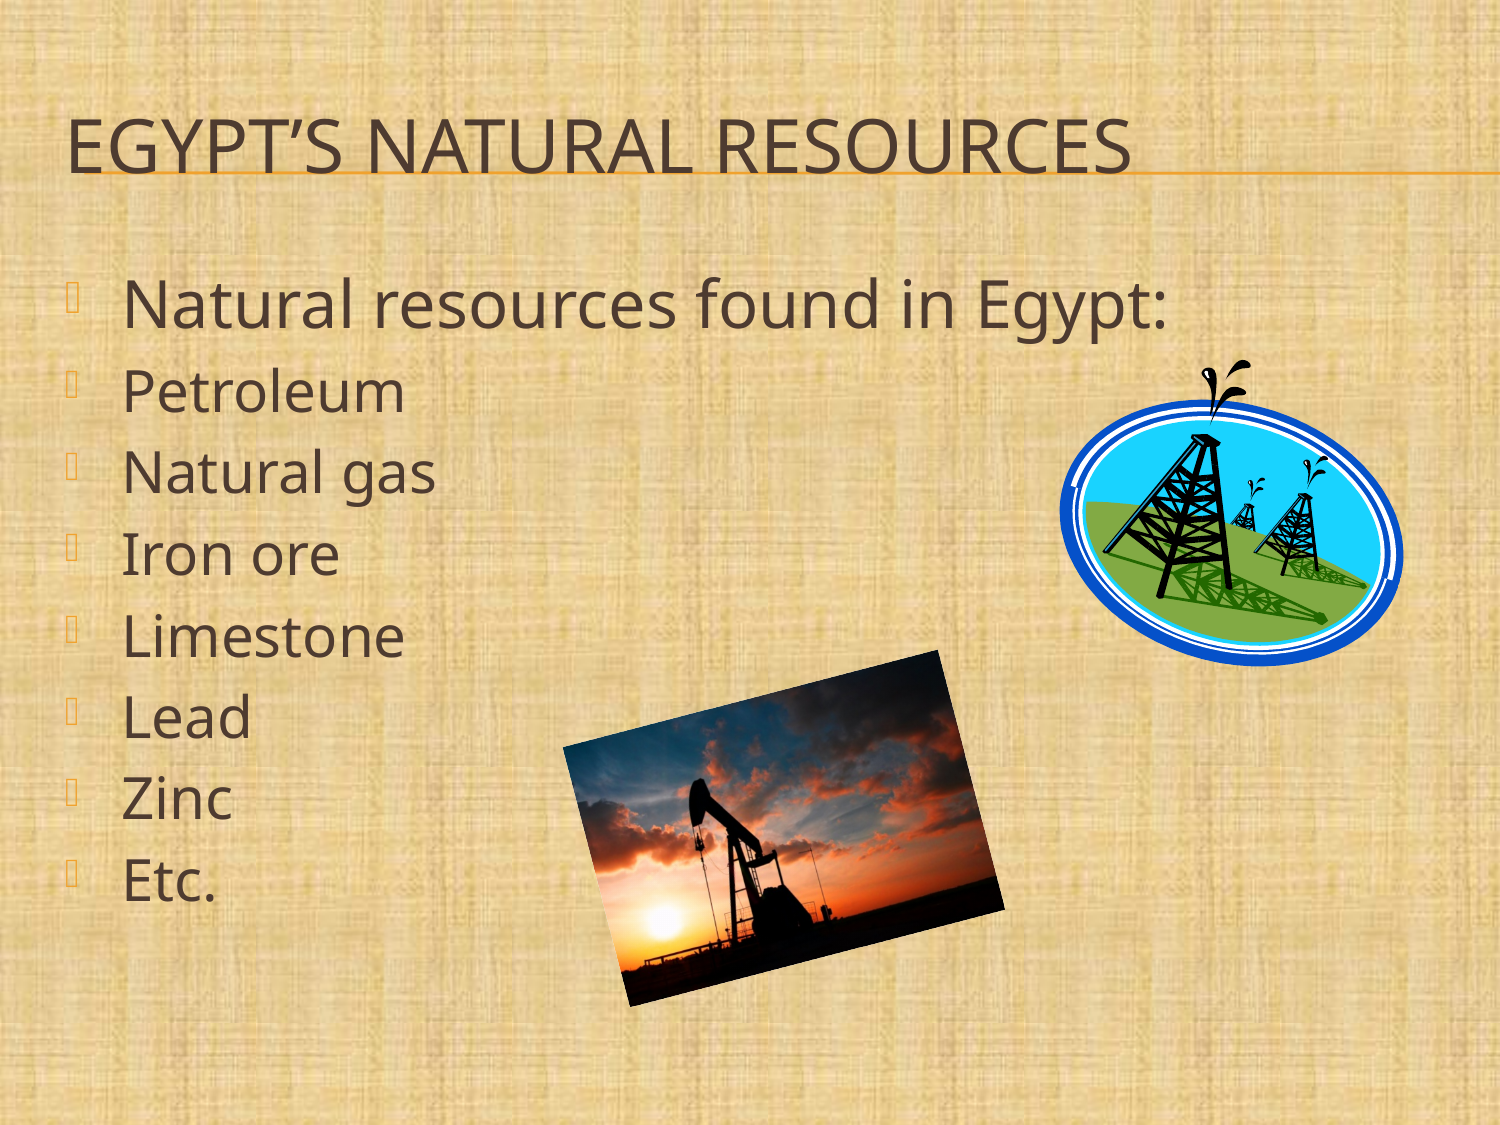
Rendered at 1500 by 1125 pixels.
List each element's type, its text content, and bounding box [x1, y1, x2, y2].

list Natural resources found in Egypt: Petroleum Natural gas Iron ore Limestone Lead Zinc Etc. [50, 254, 1475, 998]
title Egypt’s natural resources [50, 75, 1475, 213]
picture [0, 0, 1500, 1125]
